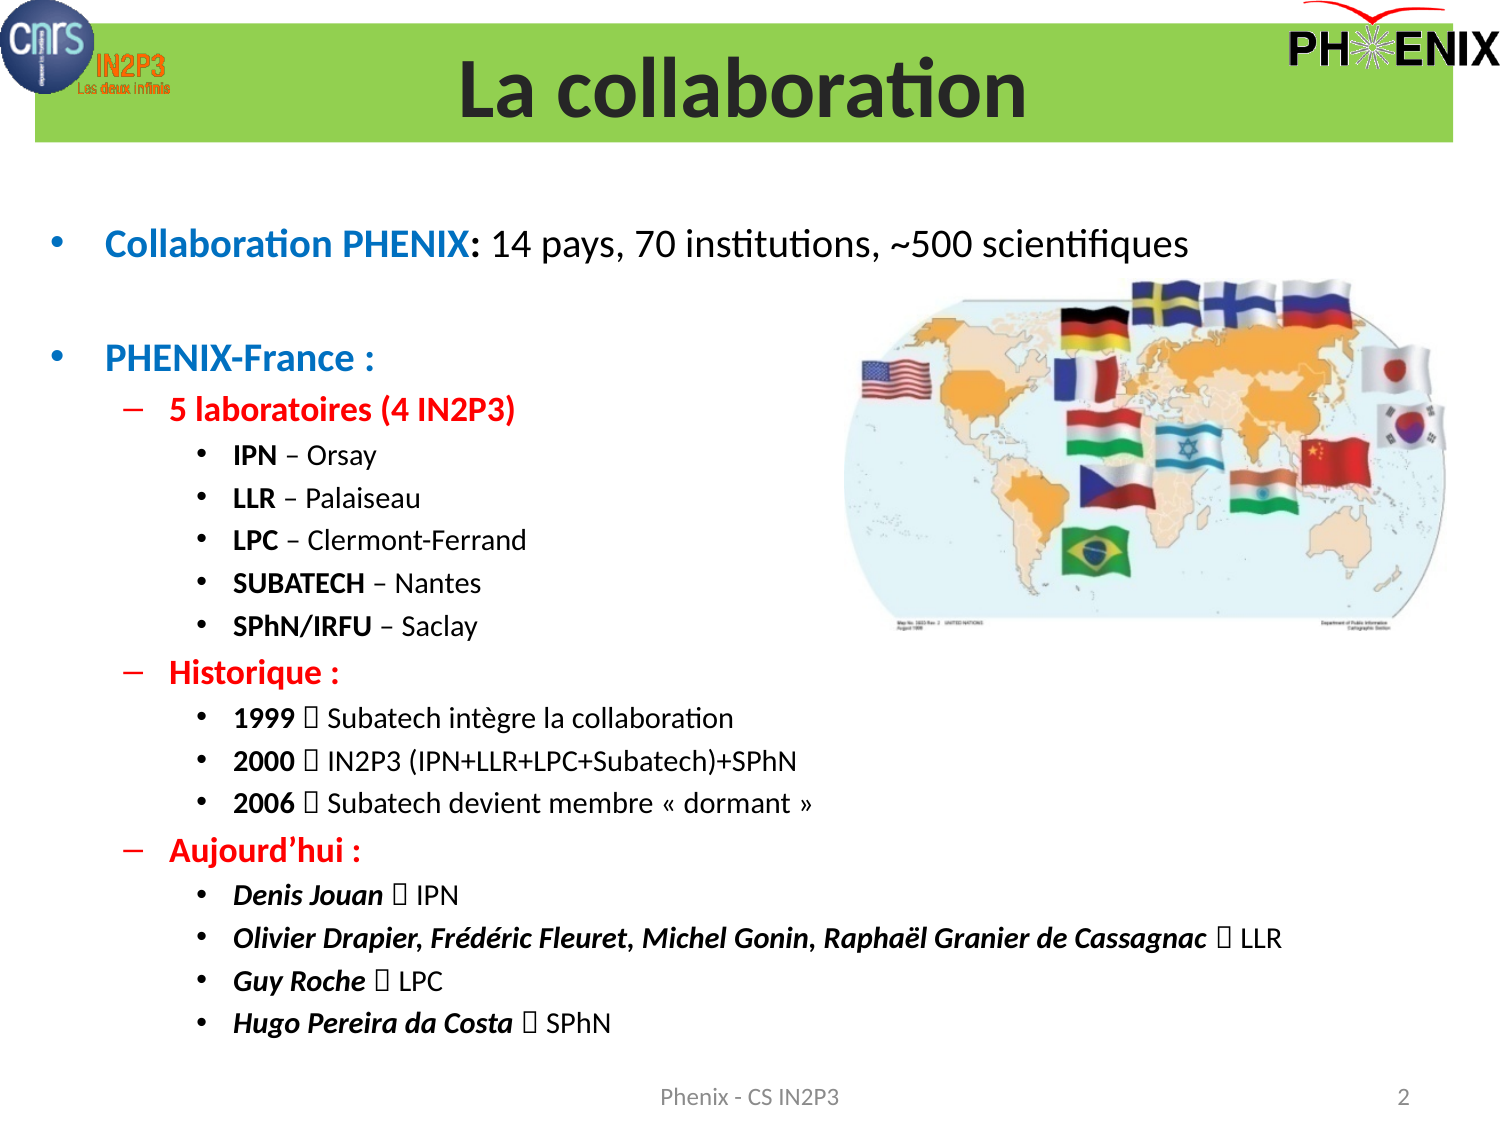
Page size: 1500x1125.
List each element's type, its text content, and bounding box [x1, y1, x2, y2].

list Collaboration PHENIX: 14 pays, 70 institutions, ~500 scientifiques PHENIX-France : 5 laboratoires (4 IN2P3) IPN – Orsay LLR – Palaiseau LPC – Clermont-Ferrand SUBATECH – Nantes SPhN/IRFU – Saclay Historique : 1999  Subatech intègre la collaboration 2000  IN2P3 (IPN+LLR+LPC+Subatech)+SPhN 2006  Subatech devient membre « dormant » Aujourd’hui : Denis Jouan  IPN Olivier Drapier, Frédéric Fleuret, Michel Gonin, Raphaël Granier de Cassagnac  LLR Guy Roche  LPC Hugo Pereira da Costa  SPhN [35, 152, 1465, 1055]
title La collaboration [35, 23, 1454, 143]
picture [0, 0, 170, 94]
footer Phenix - CS IN2P3 [512, 1078, 988, 1114]
picture [844, 278, 1448, 631]
picture [1288, 0, 1500, 70]
slide_number 2 [1074, 1078, 1425, 1114]
